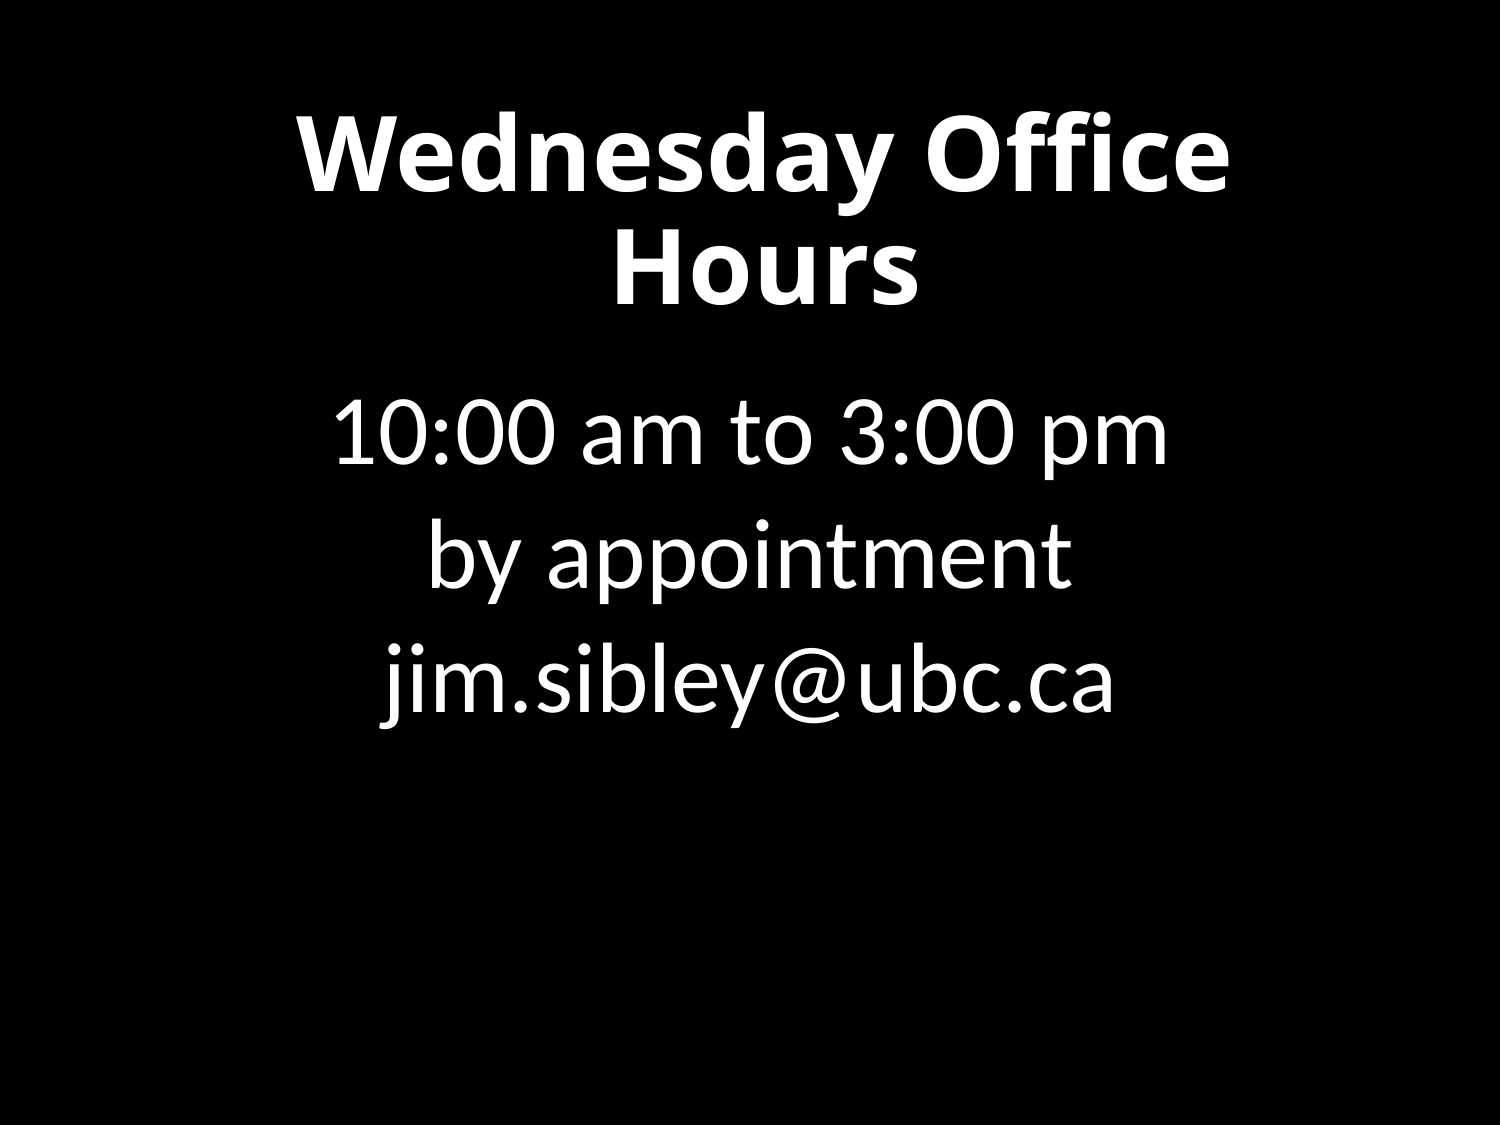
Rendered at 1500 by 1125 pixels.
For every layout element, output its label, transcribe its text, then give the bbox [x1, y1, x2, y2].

subtitle 10:00 am to 3:00 pm by appointment jim.sibley@ubc.ca [225, 371, 1275, 659]
title Wednesday Office Hours [127, 93, 1403, 335]
